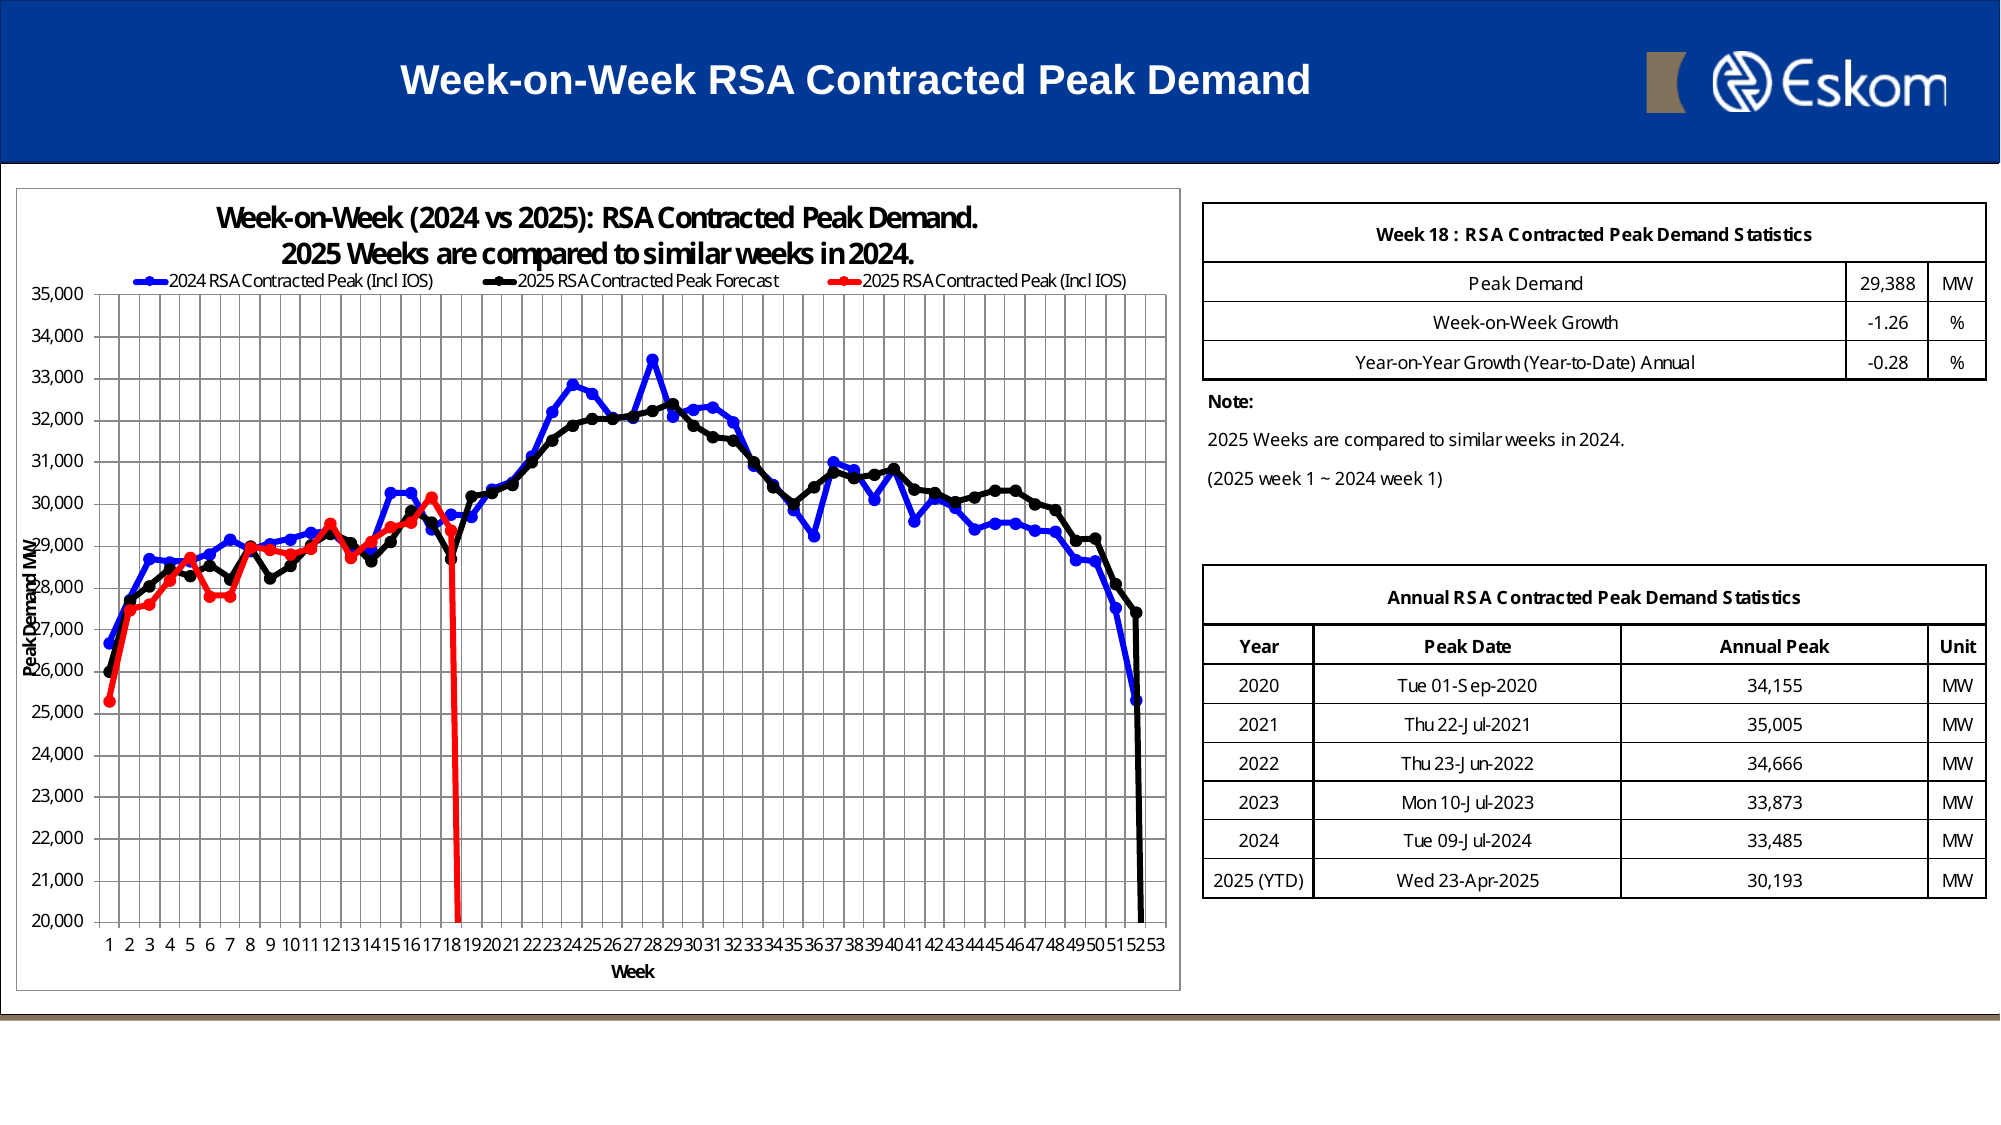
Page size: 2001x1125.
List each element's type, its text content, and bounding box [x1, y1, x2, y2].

picture [0, 163, 2000, 1016]
text_box Week-on-Week RSA Contracted Peak Demand [385, 27, 1355, 137]
